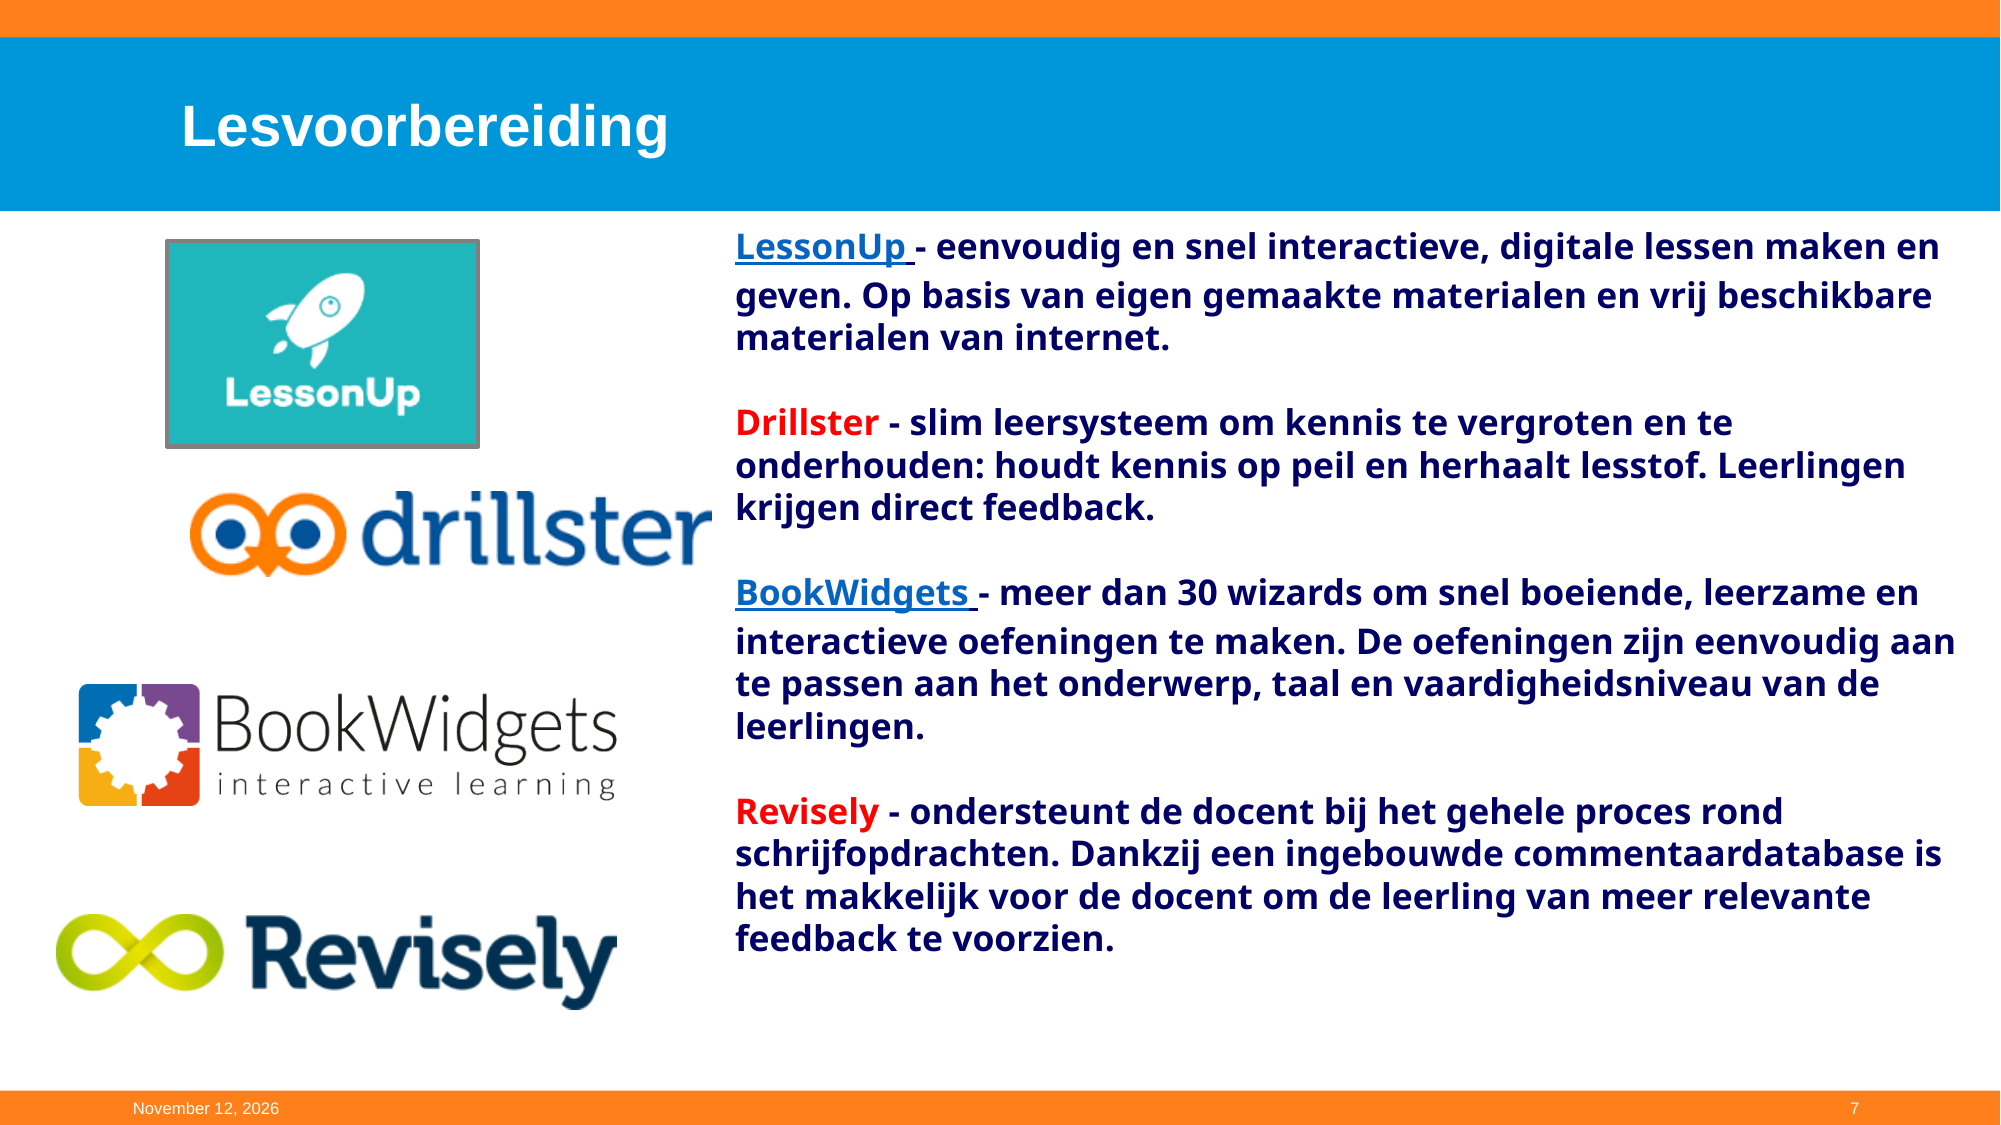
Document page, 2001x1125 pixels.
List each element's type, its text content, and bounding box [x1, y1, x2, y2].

text_box LessonUp - eenvoudig en snel interactieve, digitale lessen maken en geven. Op basis van eigen gemaakte materialen en vrij beschikbare materialen van internet. Drillster - slim leersysteem om kennis te vergroten en te onderhouden: houdt kennis op peil en herhaalt lesstof. Leerlingen krijgen direct feedback. BookWidgets - meer dan 30 wizards om snel boeiende, leerzame en interactieve oefeningen te maken. De oefeningen zijn eenvoudig aan te passen aan het onderwerp, taal en vaardigheidsniveau van de leerlingen. Revisely - ondersteunt de docent bij het gehele proces rond schrijfopdrachten. Dankzij een ingebouwde commentaardatabase is het makkelijk voor de docent om de leerling van meer relevante feedback te voorzien. [720, 216, 2000, 967]
picture [56, 914, 617, 1010]
text_box Lesvoorbereiding [166, 80, 797, 166]
picture [78, 684, 617, 806]
picture [190, 491, 712, 577]
picture [169, 243, 476, 445]
